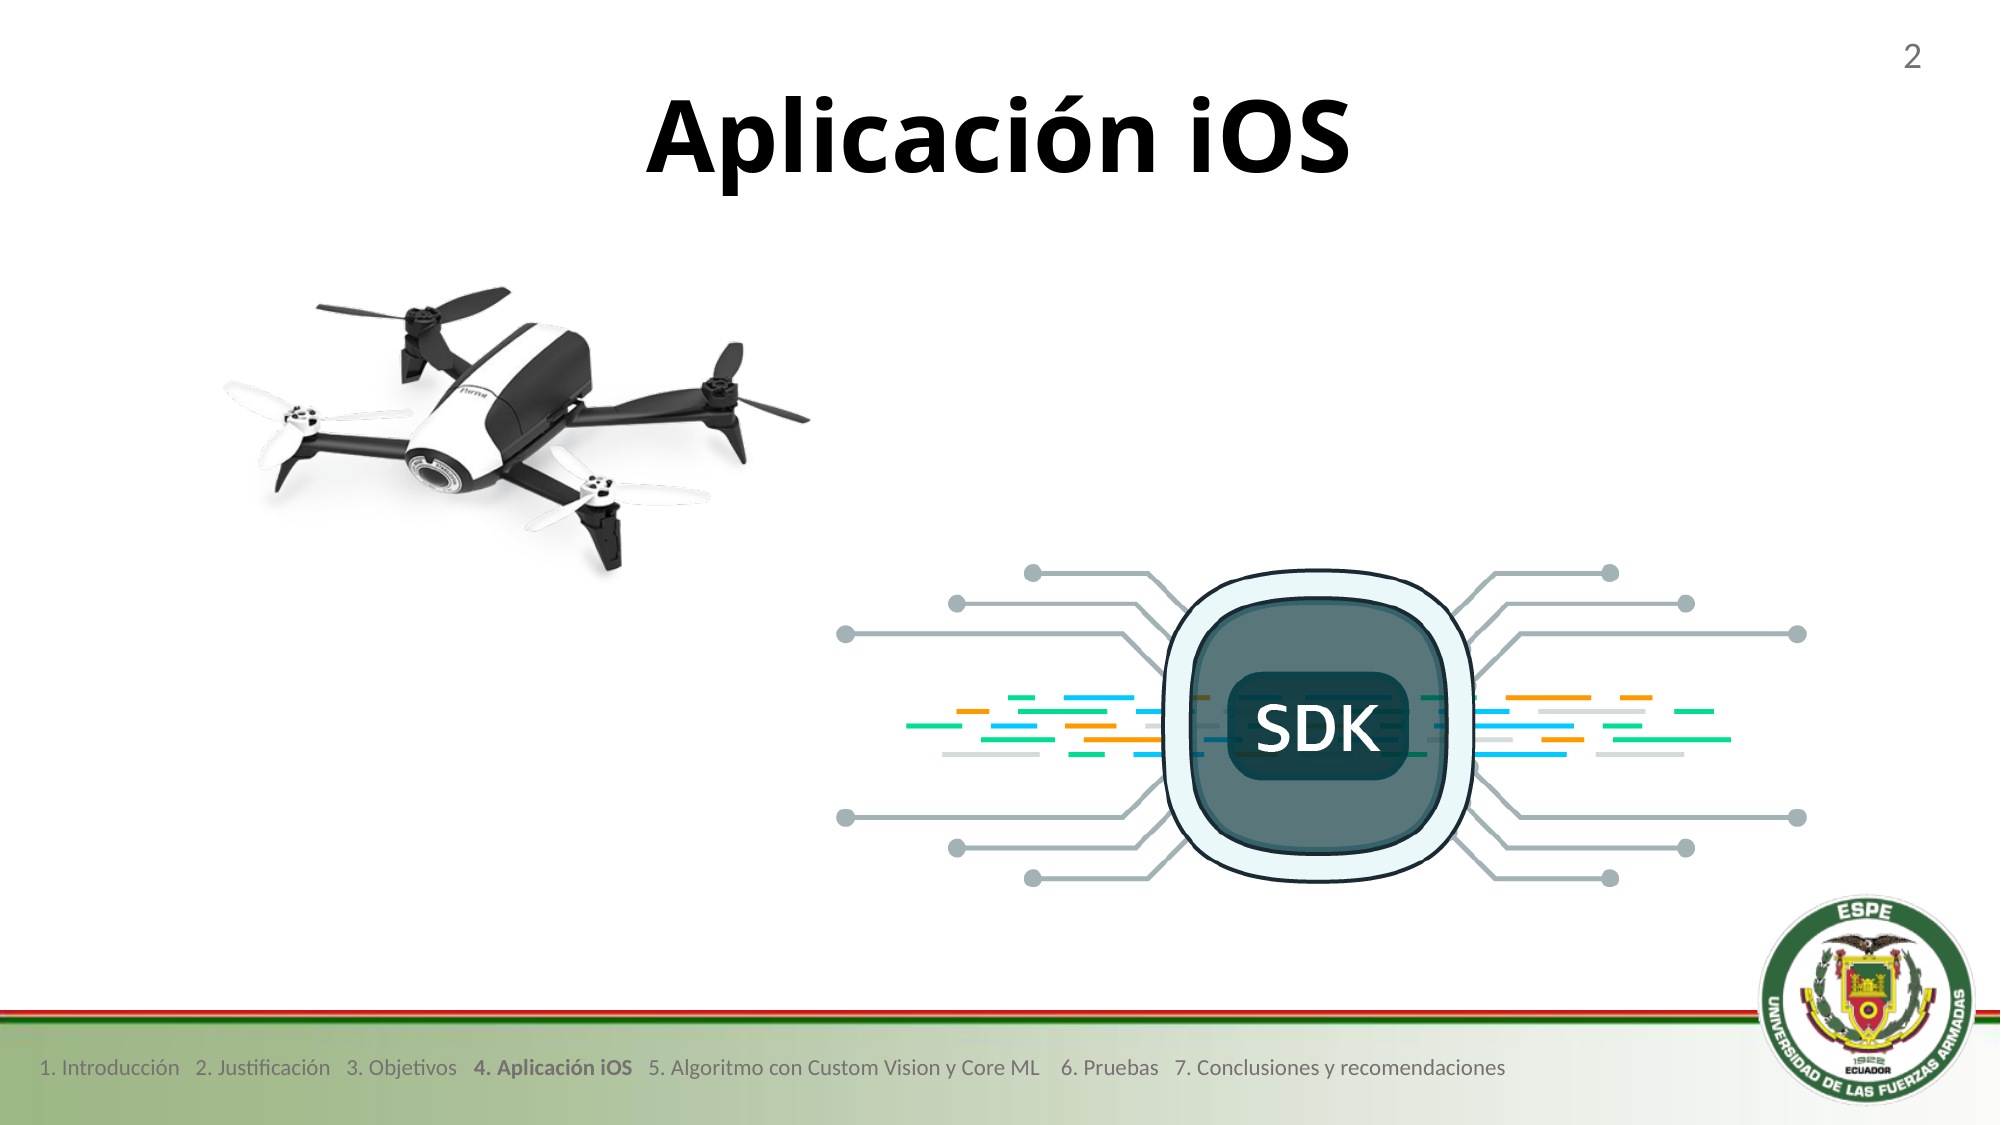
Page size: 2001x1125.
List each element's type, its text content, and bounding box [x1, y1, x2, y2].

text_box 2 [1858, 23, 1937, 84]
picture [0, 244, 2000, 1125]
title Aplicación iOS [63, 36, 1937, 245]
